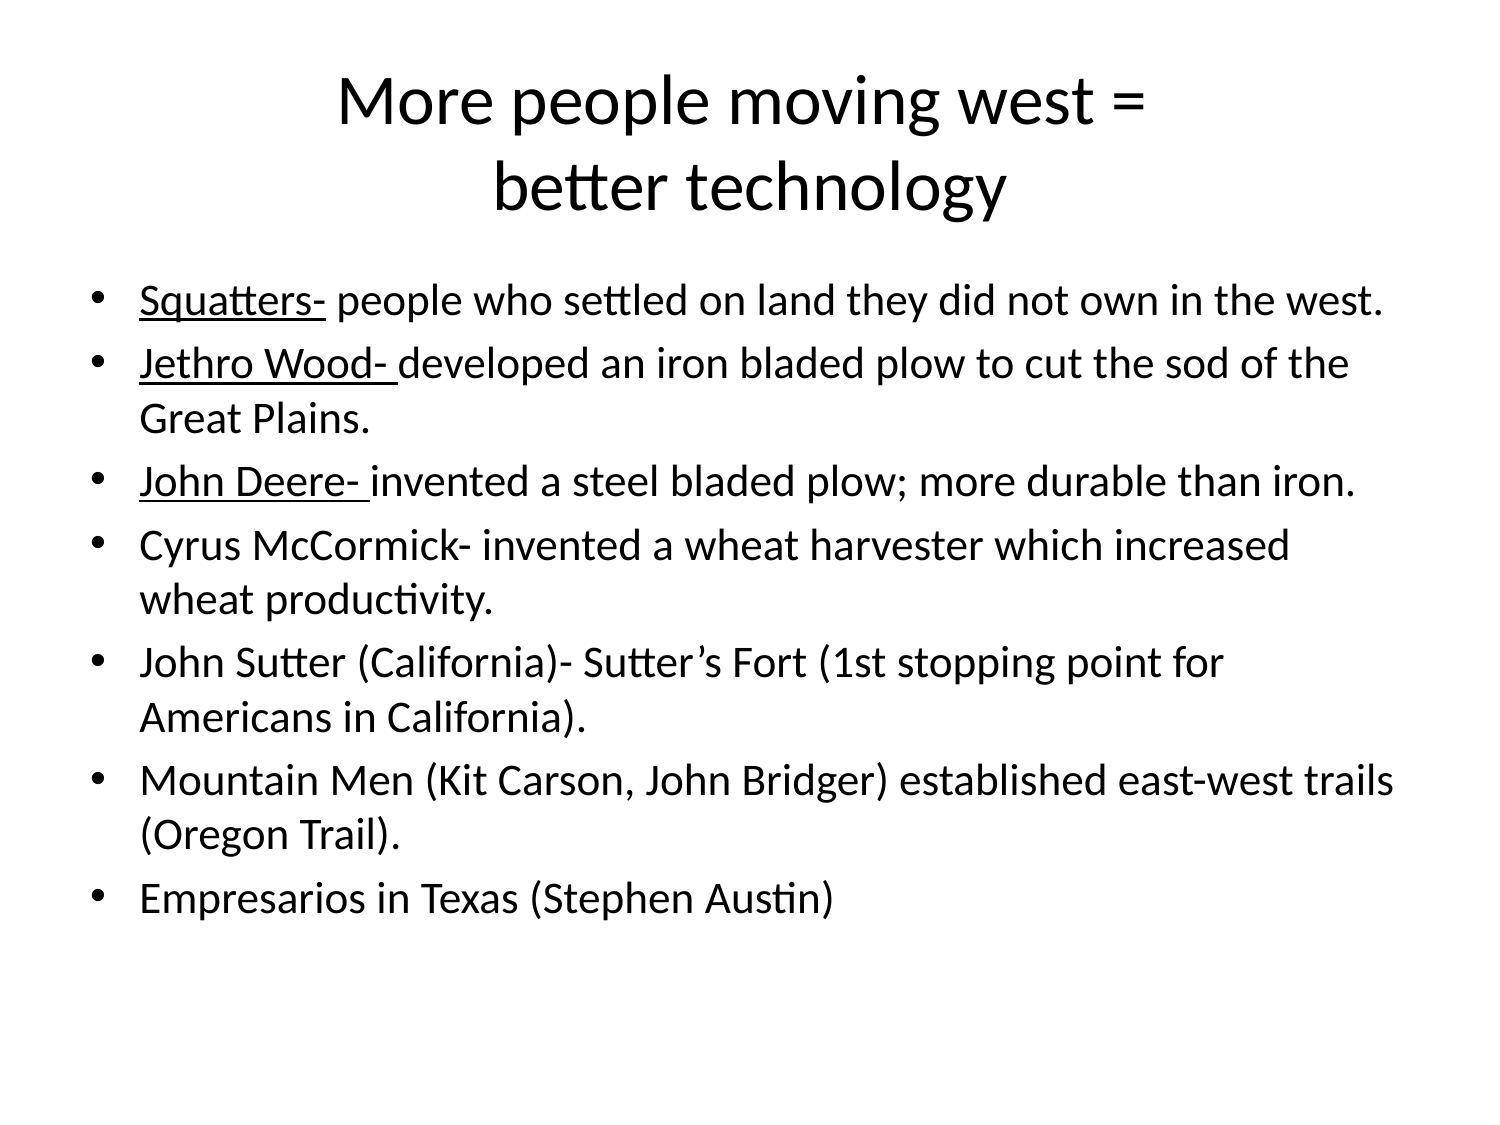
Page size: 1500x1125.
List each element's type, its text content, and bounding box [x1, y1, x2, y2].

list Squatters- people who settled on land they did not own in the west. Jethro Wood- developed an iron bladed plow to cut the sod of the Great Plains. John Deere- invented a steel bladed plow; more durable than iron. Cyrus McCormick- invented a wheat harvester which increased wheat productivity. John Sutter (California)- Sutter’s Fort (1st stopping point for Americans in California). Mountain Men (Kit Carson, John Bridger) established east-west trails (Oregon Trail). Empresarios in Texas (Stephen Austin) [75, 262, 1425, 1005]
title More people moving west = better technology [75, 45, 1425, 233]
